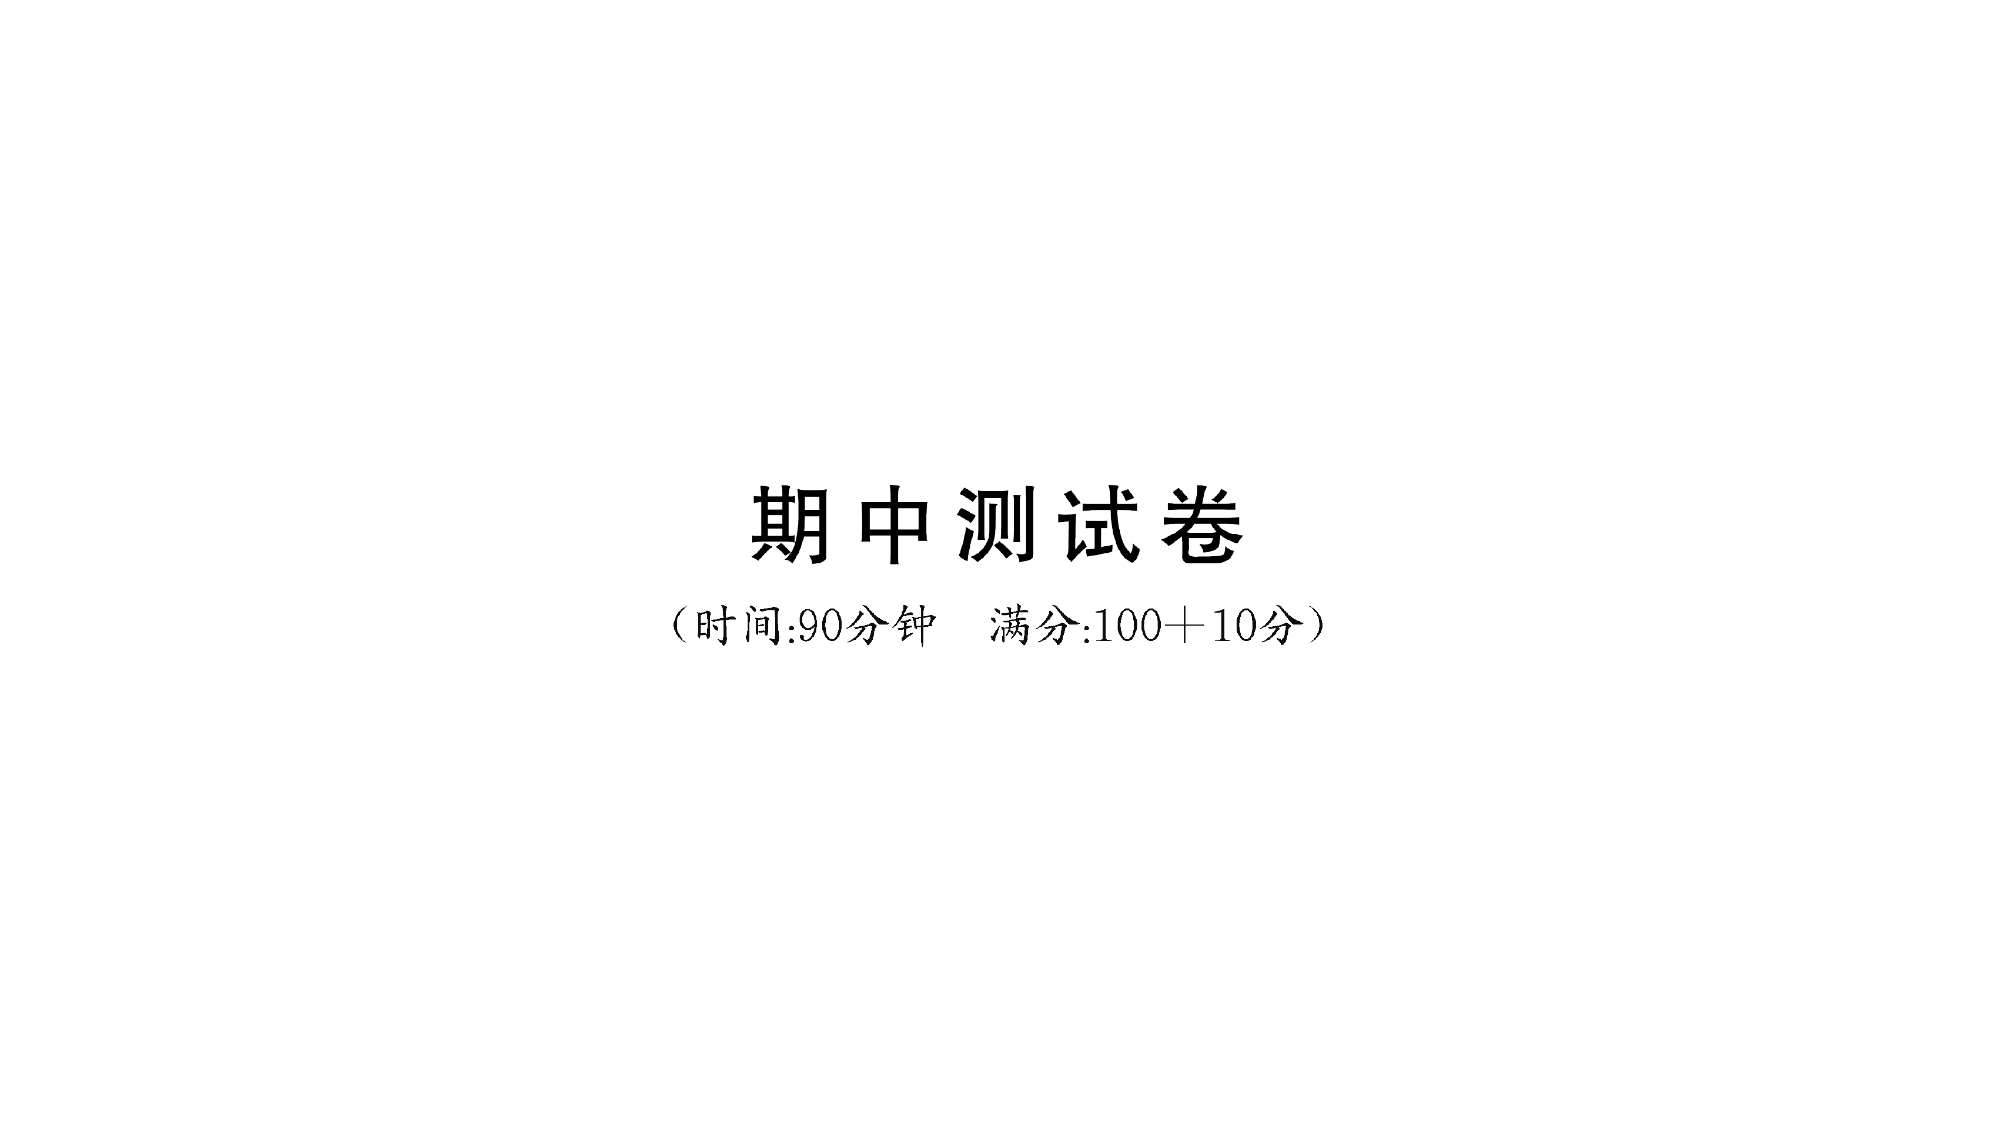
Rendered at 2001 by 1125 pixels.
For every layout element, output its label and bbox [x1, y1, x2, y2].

picture [649, 456, 1350, 698]
